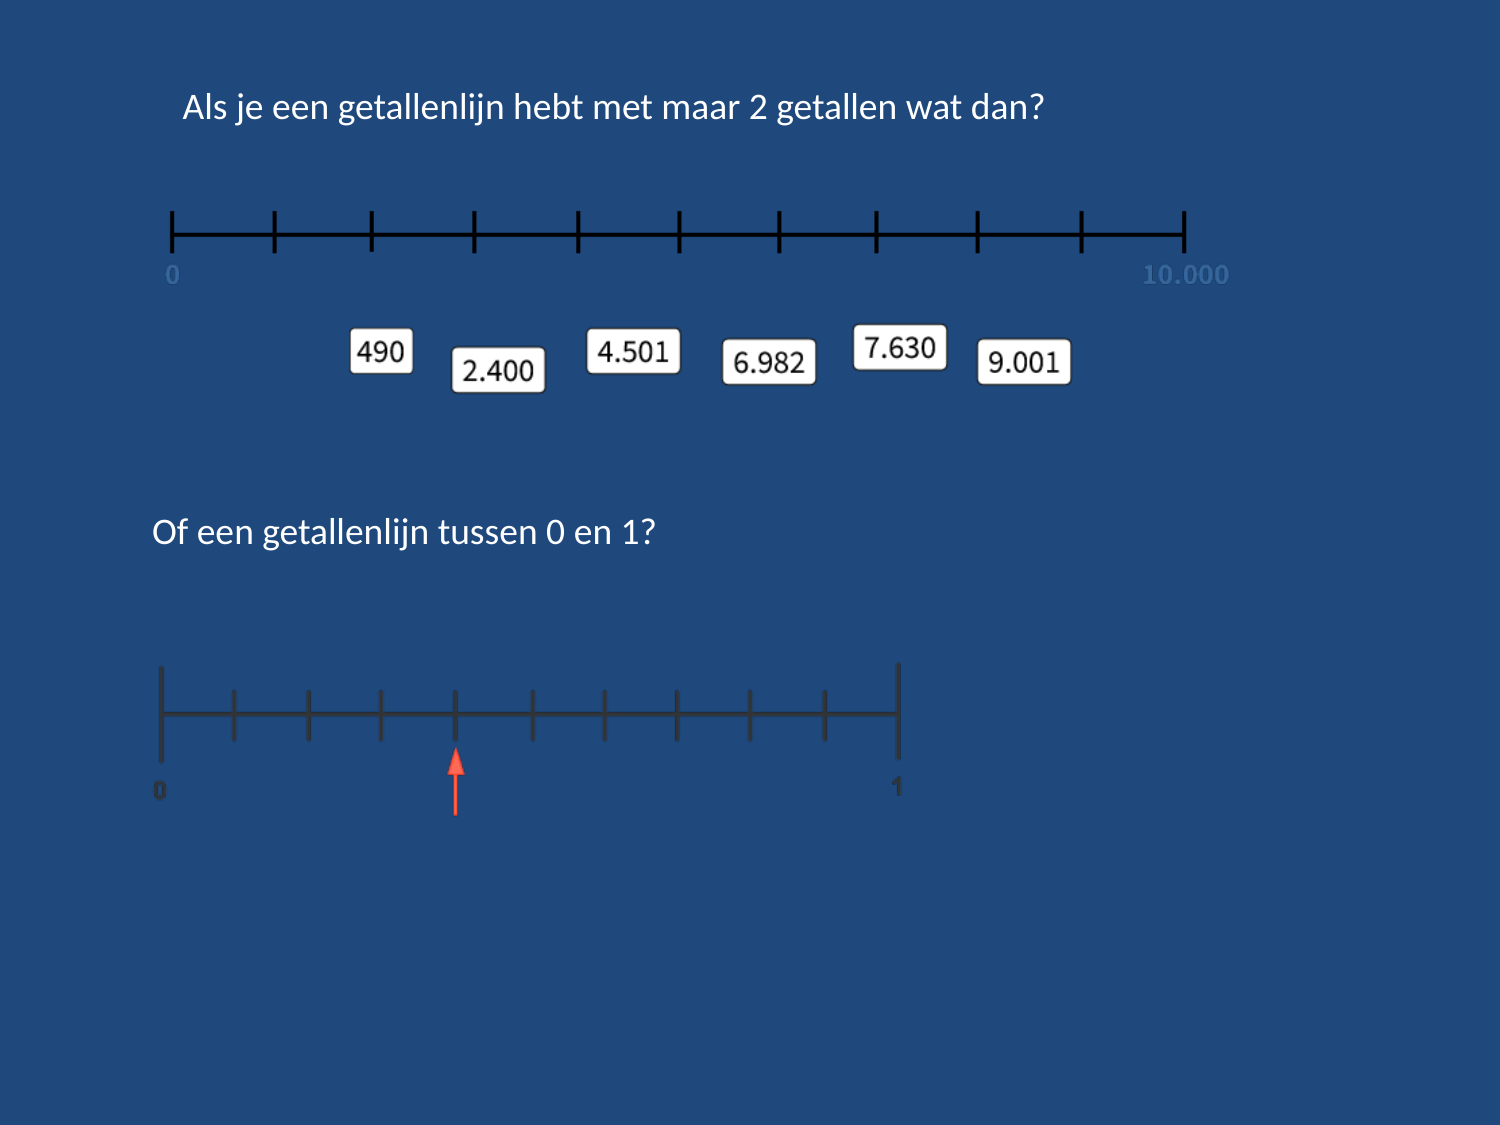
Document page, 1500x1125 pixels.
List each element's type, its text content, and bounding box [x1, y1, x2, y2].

text_box Als je een getallenlijn hebt met maar 2 getallen wat dan? [167, 74, 1071, 180]
picture [149, 662, 910, 818]
text_box Of een getallenlijn tussen 0 en 1? [137, 499, 888, 605]
picture [149, 199, 1243, 407]
